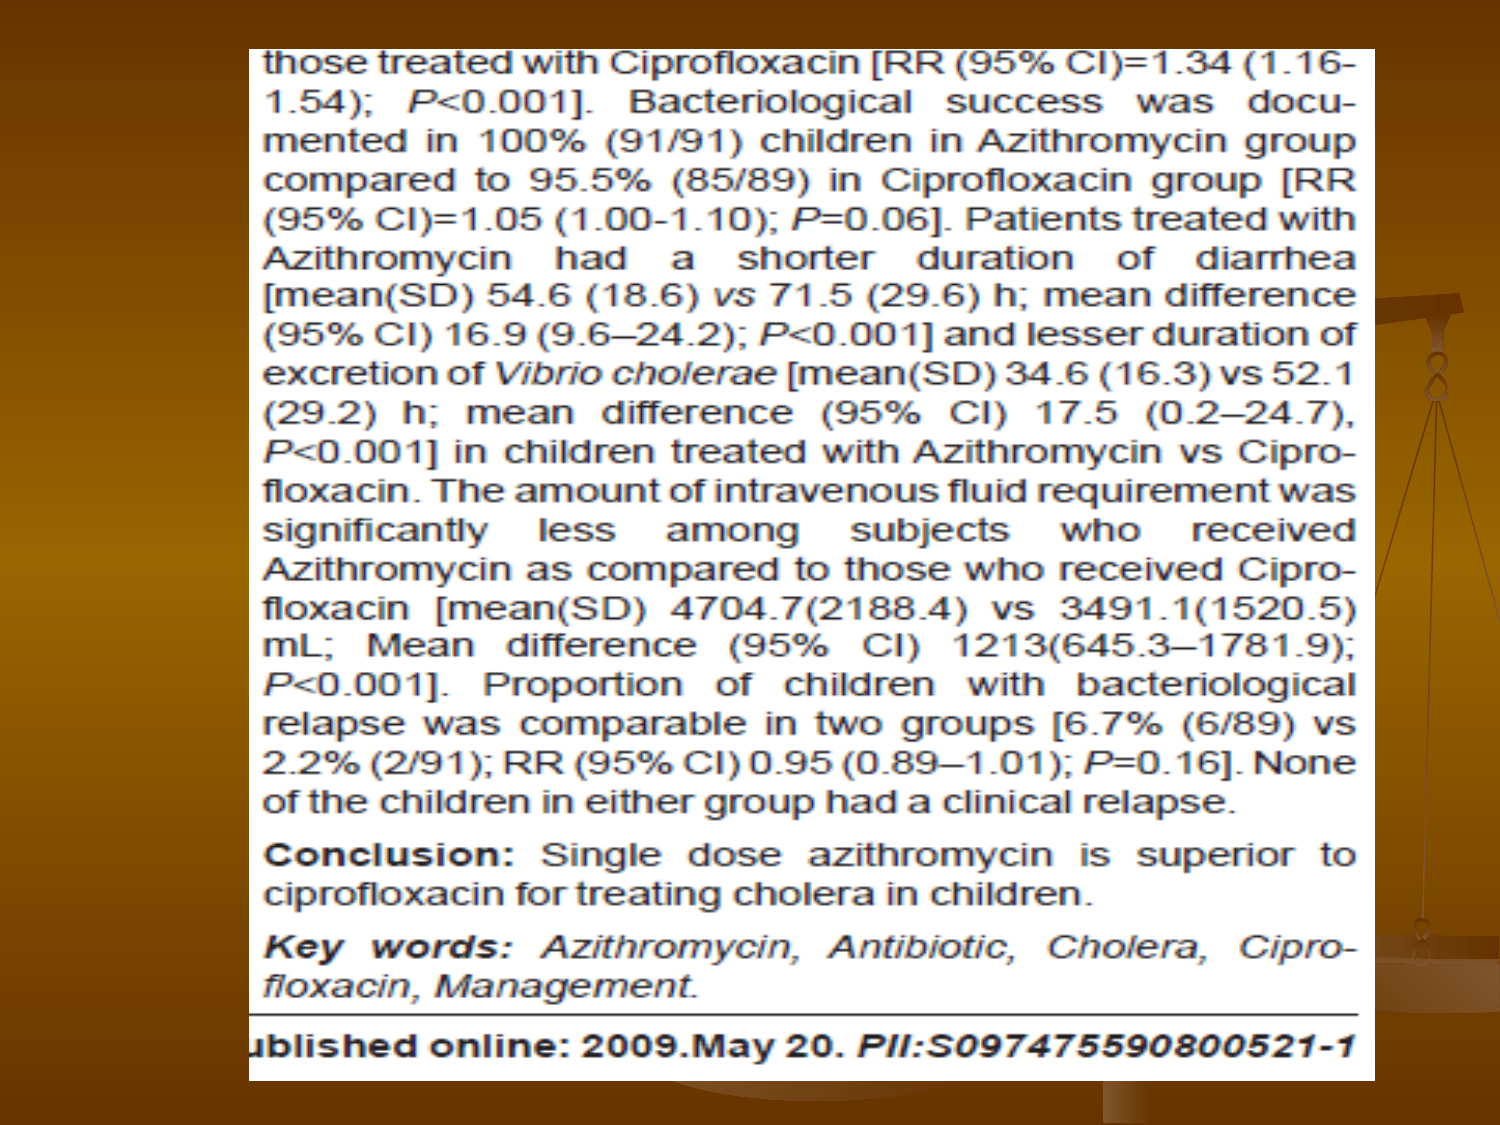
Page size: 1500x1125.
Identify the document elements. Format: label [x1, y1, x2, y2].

list [249, 49, 1376, 1081]
